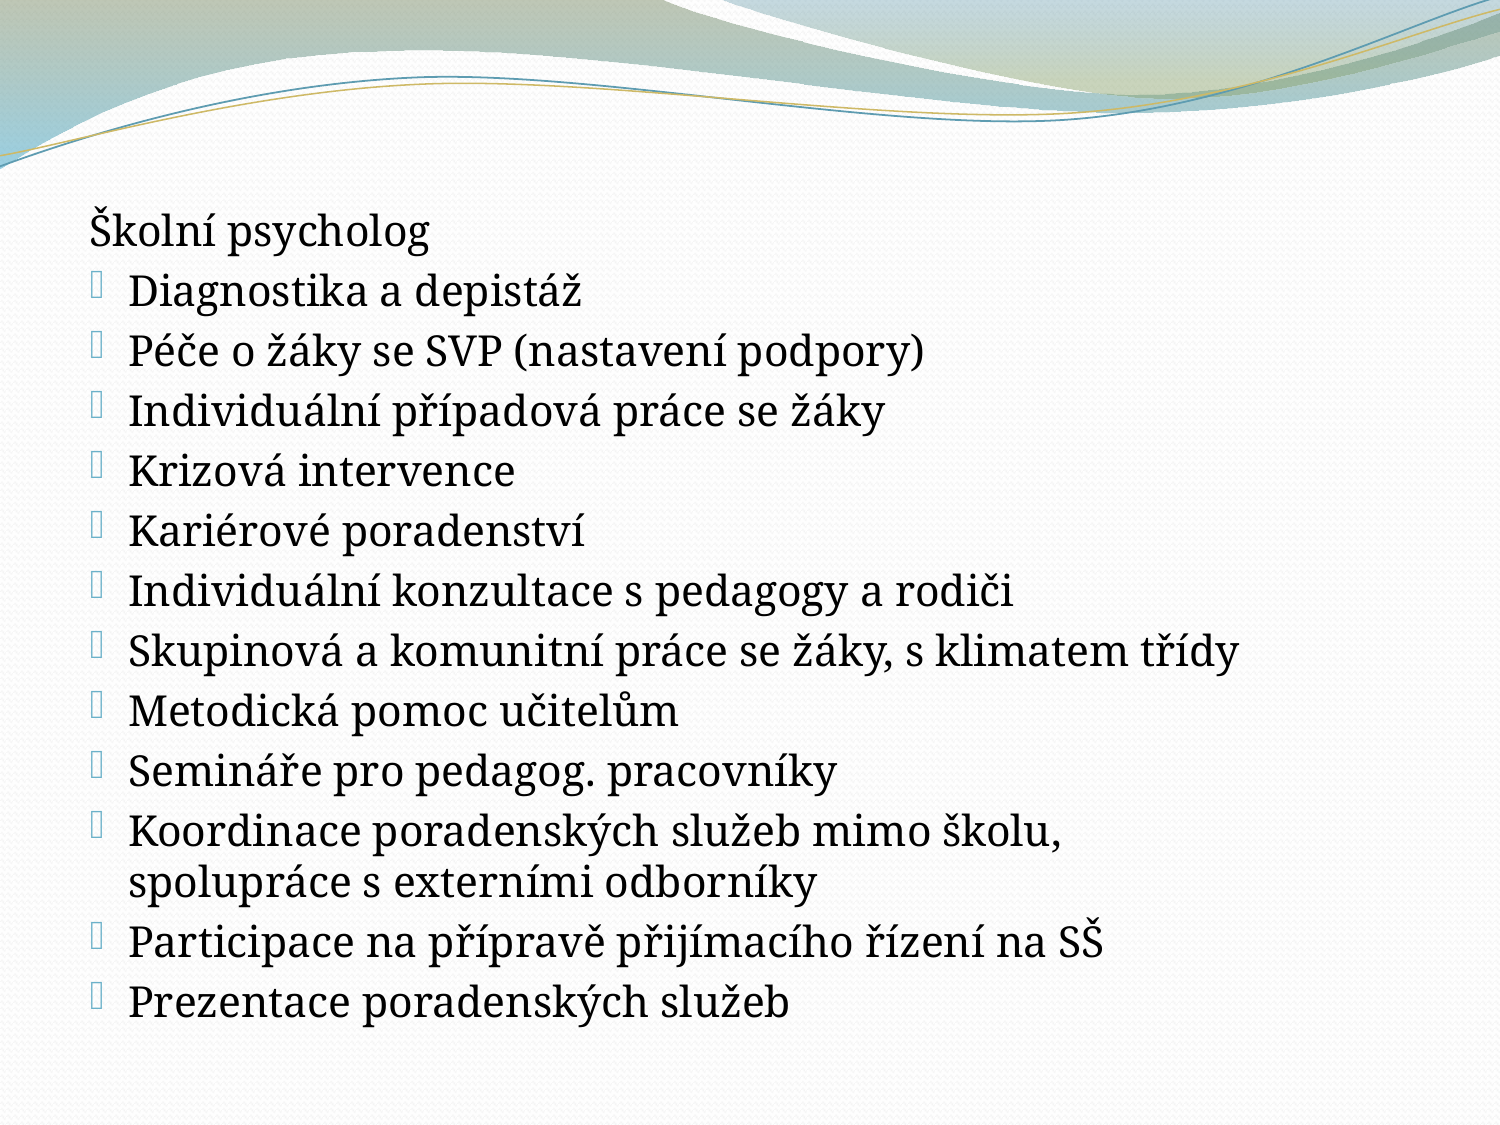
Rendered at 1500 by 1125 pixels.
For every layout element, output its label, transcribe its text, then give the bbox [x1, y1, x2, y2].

list Školní psycholog Diagnostika a depistáž Péče o žáky se SVP (nastavení podpory) Individuální případová práce se žáky Krizová intervence Kariérové poradenství Individuální konzultace s pedagogy a rodiči Skupinová a komunitní práce se žáky, s klimatem třídy Metodická pomoc učitelům Semináře pro pedagog. pracovníky Koordinace poradenských služeb mimo školu, spolupráce s externími odborníky Participace na přípravě přijímacího řízení na SŠ Prezentace poradenských služeb [75, 196, 1425, 1038]
